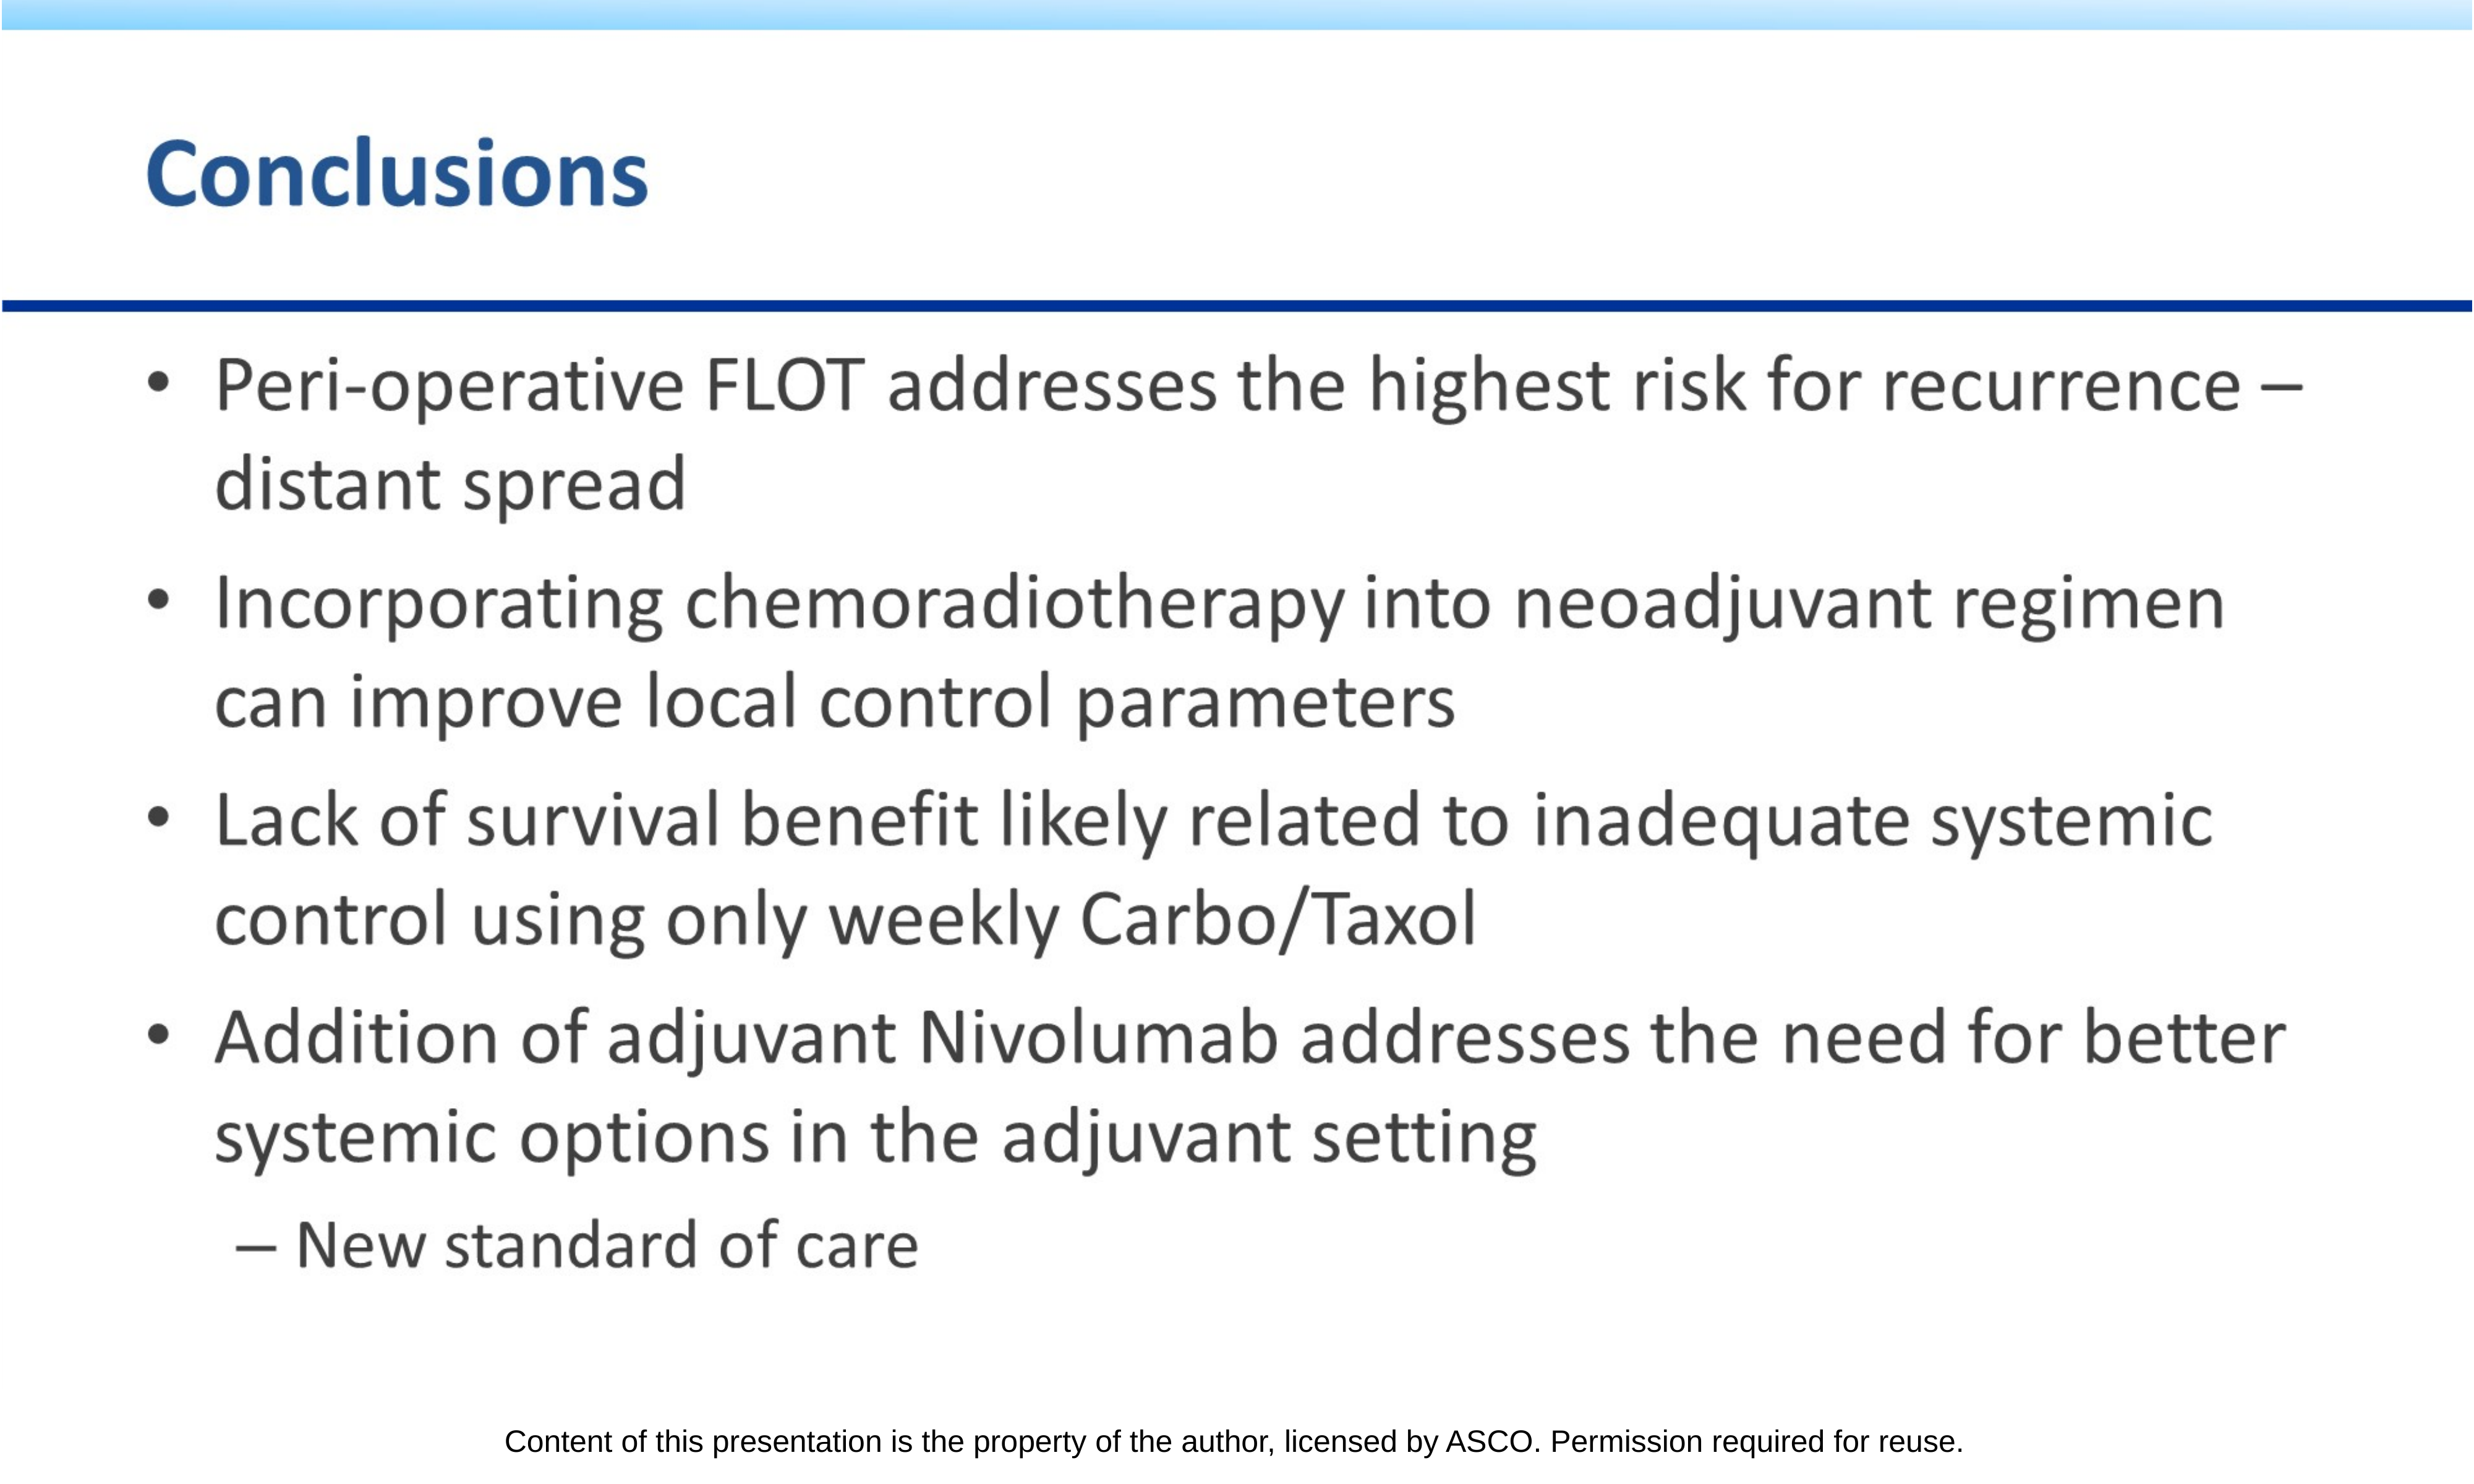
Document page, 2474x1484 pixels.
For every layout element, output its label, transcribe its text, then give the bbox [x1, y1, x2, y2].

text_box Content of this presentation is the property of the author, licensed by ASCO. Permission required for reuse. [0, 1399, 2474, 1477]
picture [2, 0, 2472, 1389]
